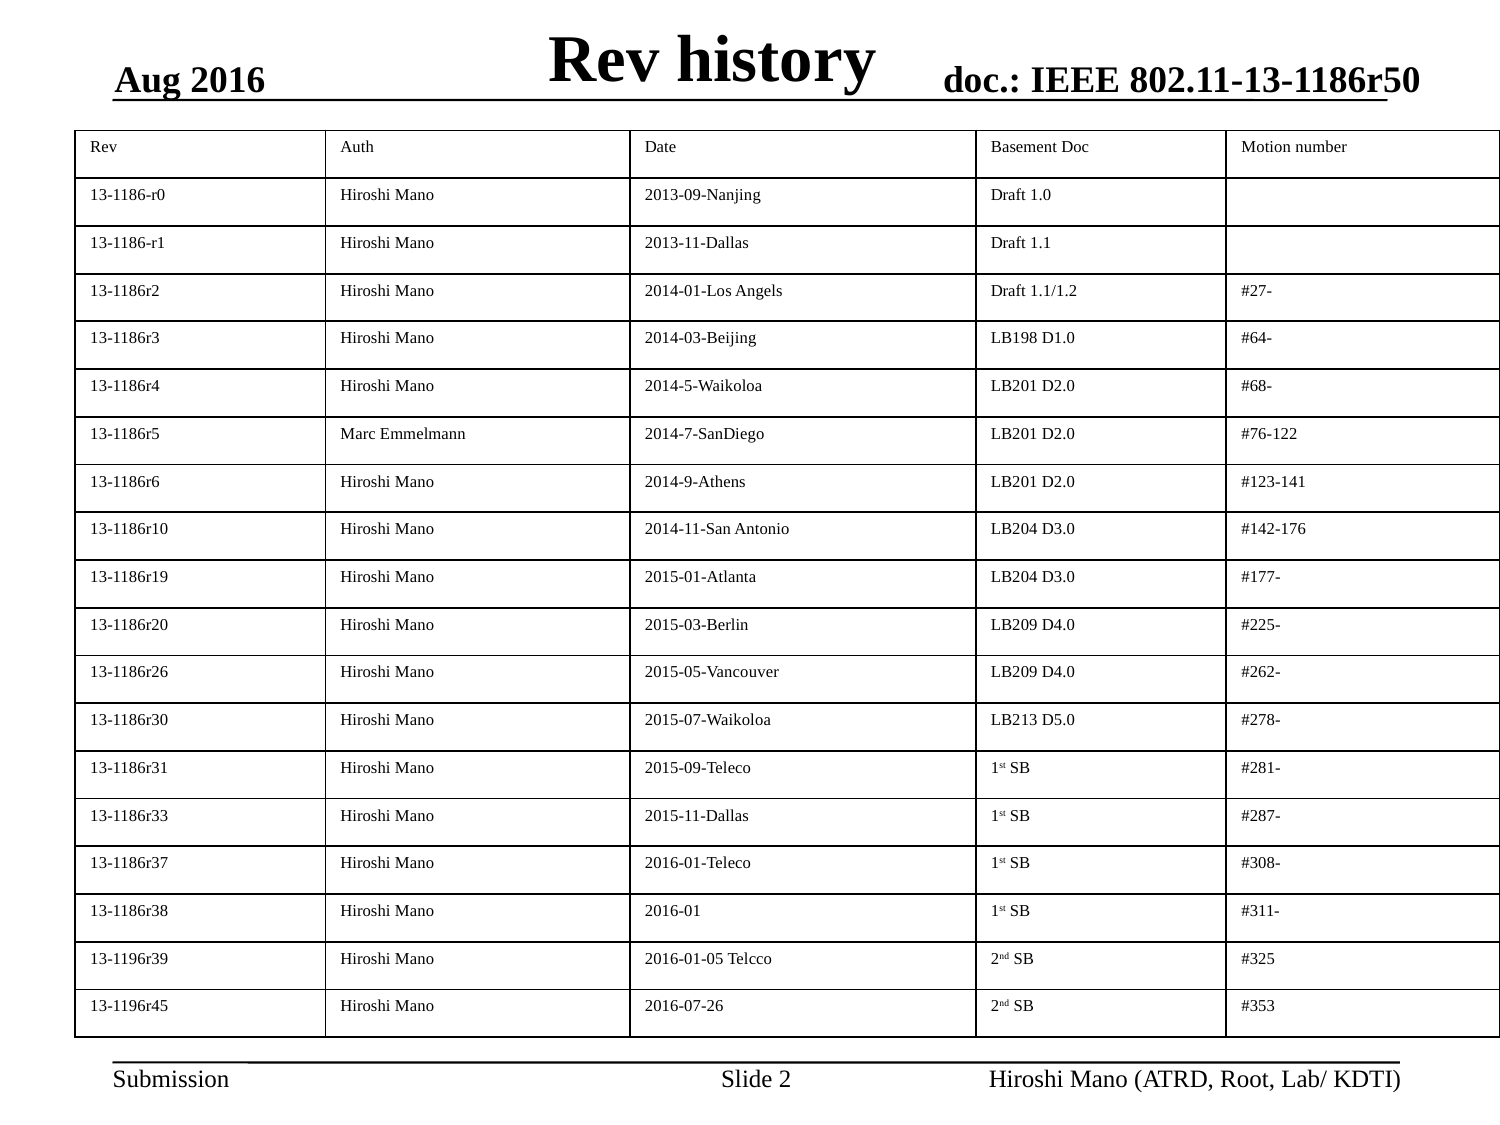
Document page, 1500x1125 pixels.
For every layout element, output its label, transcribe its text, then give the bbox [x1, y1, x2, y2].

table_cell [1227, 179, 1499, 225]
table_cell LB198 D1.0 [977, 322, 1225, 368]
table_cell [1227, 227, 1499, 273]
table_cell 2015-05-Vancouver [631, 656, 975, 702]
table_cell 2015-09-Teleco [631, 752, 975, 798]
table_cell 2015-07-Waikoloa [631, 704, 975, 750]
table_cell 1st SB [977, 895, 1225, 941]
table_cell 13-1186r3 [76, 322, 325, 368]
table_header Rev [76, 131, 325, 177]
table_cell #76-122 [1227, 418, 1499, 464]
table_cell #262- [1227, 656, 1499, 702]
table_cell 2013-09-Nanjing [631, 179, 975, 225]
table_cell LB201 D2.0 [977, 418, 1225, 464]
table_cell 13-1196r45 [76, 990, 325, 1036]
table_cell 13-1186r20 [76, 609, 325, 655]
table_cell 2015-03-Berlin [631, 609, 975, 655]
table_cell #27- [1227, 275, 1499, 320]
table_cell 13-1186r30 [76, 704, 325, 750]
table_cell 2014-01-Los Angels [631, 275, 975, 320]
table_cell 2016-01-05 Telcco [631, 943, 975, 989]
table_cell 13-1186r6 [76, 465, 325, 511]
table_cell LB201 D2.0 [977, 370, 1225, 416]
footer Hiroshi Mano (ATRD, Root, Lab/ KDTI) [984, 1061, 1402, 1093]
table_cell Hiroshi Mano [326, 609, 629, 655]
table_cell #311- [1227, 895, 1499, 941]
table_cell 1st SB [977, 799, 1225, 845]
title Rev history [74, 35, 1351, 74]
table_cell 2014-5-Waikoloa [631, 370, 975, 416]
table_cell 13-1186r26 [76, 656, 325, 702]
table_cell Hiroshi Mano [326, 465, 629, 511]
table_cell LB209 D4.0 [977, 609, 1225, 655]
table_cell #287- [1227, 799, 1499, 845]
table_cell Hiroshi Mano [326, 895, 629, 941]
table_cell 2016-07-26 [631, 990, 975, 1036]
table_cell #281- [1227, 752, 1499, 798]
table_cell #278- [1227, 704, 1499, 750]
table_cell 13-1186r38 [76, 895, 325, 941]
table_cell Hiroshi Mano [326, 370, 629, 416]
table_cell Hiroshi Mano [326, 847, 629, 893]
table_cell 2014-7-SanDiego [631, 418, 975, 464]
table_cell 13-1186r19 [76, 561, 325, 607]
table_cell 2014-11-San Antonio [631, 513, 975, 559]
table_cell 1st SB [977, 752, 1225, 798]
table_cell #123-141 [1227, 465, 1499, 511]
table_cell 2nd SB [977, 943, 1225, 989]
table_cell LB204 D3.0 [977, 513, 1225, 559]
table_cell #142-176 [1227, 513, 1499, 559]
table_cell 2015-11-Dallas [631, 799, 975, 845]
table_cell 1st SB [977, 847, 1225, 893]
table_cell 13-1186r10 [76, 513, 325, 559]
table_cell 2016-01 [631, 895, 975, 941]
table_cell 2014-9-Athens [631, 465, 975, 511]
table_cell #177- [1227, 561, 1499, 607]
table_cell 2014-03-Beijing [631, 322, 975, 368]
table_cell Hiroshi Mano [326, 656, 629, 702]
table_cell Hiroshi Mano [326, 322, 629, 368]
table_cell LB204 D3.0 [977, 561, 1225, 607]
table_cell Hiroshi Mano [326, 943, 629, 989]
slide_number Slide 2 [712, 1061, 800, 1093]
table_header Auth [326, 131, 629, 177]
table_cell 2016-01-Teleco [631, 847, 975, 893]
table_header Basement Doc [977, 131, 1225, 177]
table_cell Hiroshi Mano [326, 513, 629, 559]
table_cell 2nd SB [977, 990, 1225, 1036]
table_cell 13-1186-r0 [76, 179, 325, 225]
table_cell Hiroshi Mano [326, 561, 629, 607]
table_cell Marc Emmelmann [326, 418, 629, 464]
table_cell #225- [1227, 609, 1499, 655]
table_cell 13-1186r5 [76, 418, 325, 464]
table_cell 13-1186r4 [76, 370, 325, 416]
table_cell 13-1196r39 [76, 943, 325, 989]
table_cell Draft 1.1/1.2 [977, 275, 1225, 320]
table_cell Hiroshi Mano [326, 704, 629, 750]
table_cell #64- [1227, 322, 1499, 368]
table_cell Hiroshi Mano [326, 799, 629, 845]
table_cell 2013-11-Dallas [631, 227, 975, 273]
table_cell LB201 D2.0 [977, 465, 1225, 511]
table_cell #325 [1227, 943, 1499, 989]
table_cell 13-1186r31 [76, 752, 325, 798]
table_cell Hiroshi Mano [326, 227, 629, 273]
table_cell #68- [1227, 370, 1499, 416]
table_cell Hiroshi Mano [326, 179, 629, 225]
table_cell #353 [1227, 990, 1499, 1036]
table_cell Draft 1.0 [977, 179, 1225, 225]
table_header Date [631, 131, 975, 177]
table_cell LB213 D5.0 [977, 704, 1225, 750]
table_header Motion number [1227, 131, 1499, 177]
table_cell 13-1186r37 [76, 847, 325, 893]
table_cell 2015-01-Atlanta [631, 561, 975, 607]
table_cell Hiroshi Mano [326, 275, 629, 320]
table_cell 13-1186-r1 [76, 227, 325, 273]
table_cell Hiroshi Mano [326, 990, 629, 1036]
table_cell LB209 D4.0 [977, 656, 1225, 702]
table_cell Hiroshi Mano [326, 752, 629, 798]
table_cell Draft 1.1 [977, 227, 1225, 273]
table_cell #308- [1227, 847, 1499, 893]
table_cell 13-1186r33 [76, 799, 325, 845]
table_cell 13-1186r2 [76, 275, 325, 320]
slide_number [114, 54, 272, 101]
